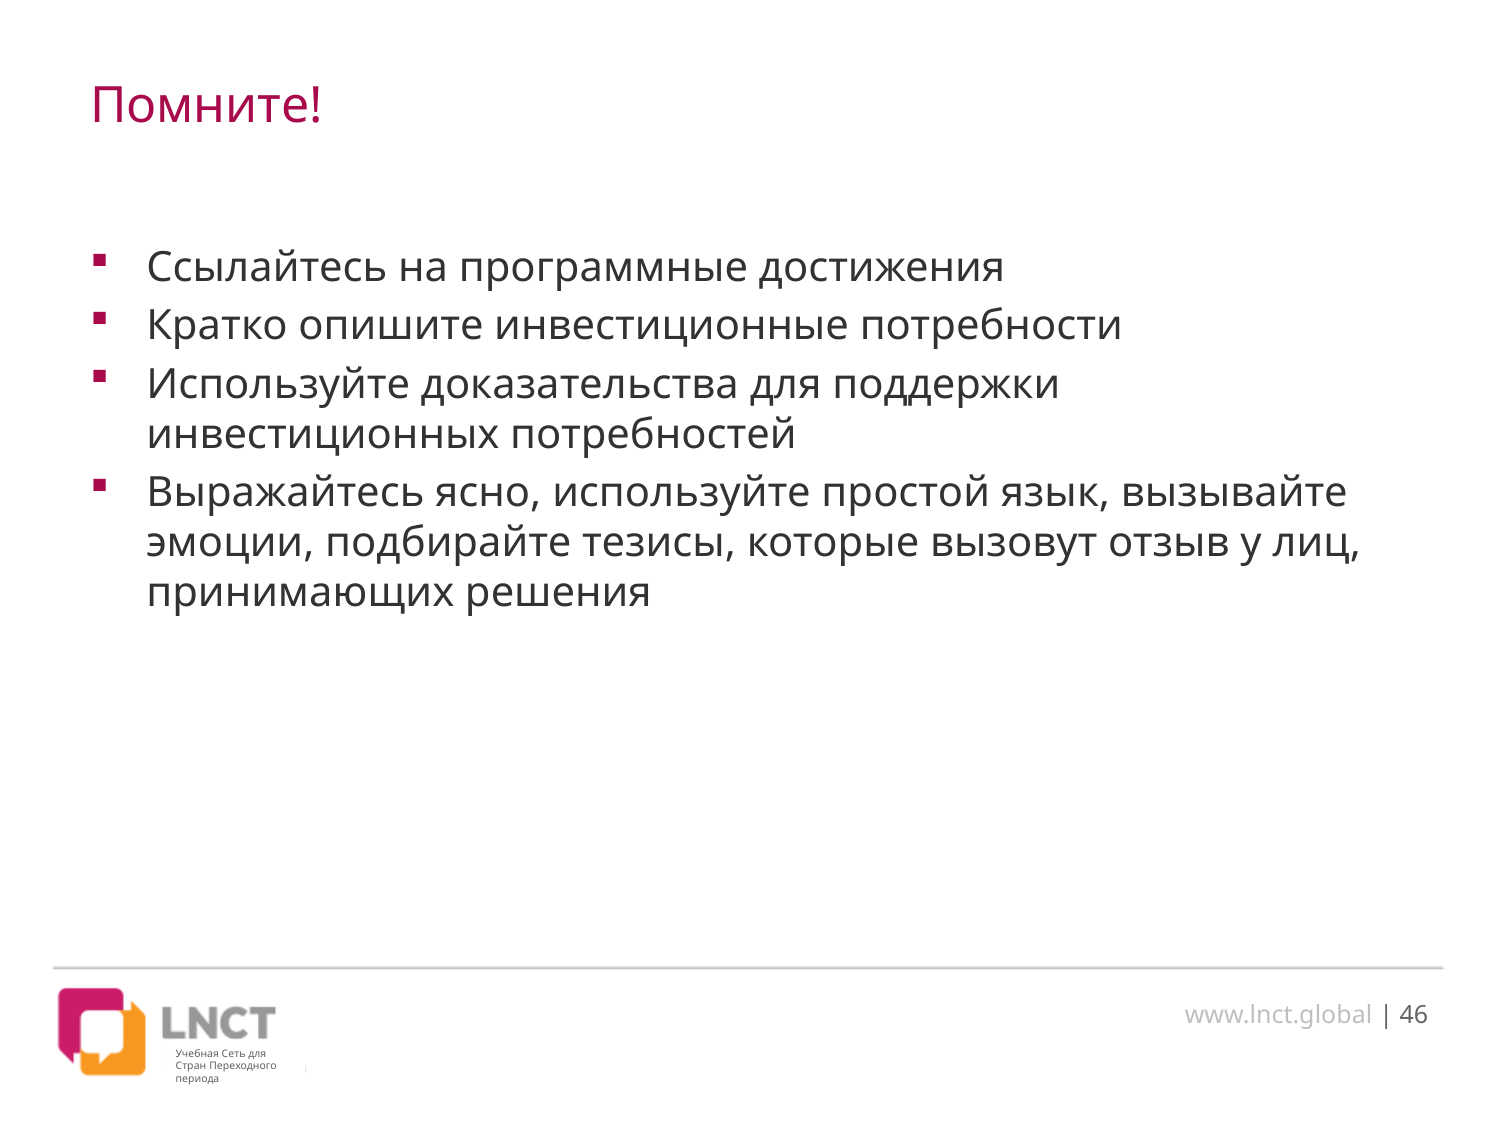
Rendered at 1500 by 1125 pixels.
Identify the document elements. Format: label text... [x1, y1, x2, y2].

slide_number www.lnct.global | 46 [1093, 985, 1444, 1046]
list Ссылайтесь на программные достижения Кратко опишите инвестиционные потребности Используйте доказательства для поддержки инвестиционных потребностей Выражайтесь ясно, используйте простой язык, вызывайте эмоции, подбирайте тезисы, которые вызовут отзыв у лиц, принимающих решения [75, 232, 1425, 922]
text_box Учебная Сеть для Стран Переходного периода [160, 1039, 305, 1092]
title Помните! [75, 65, 1425, 232]
